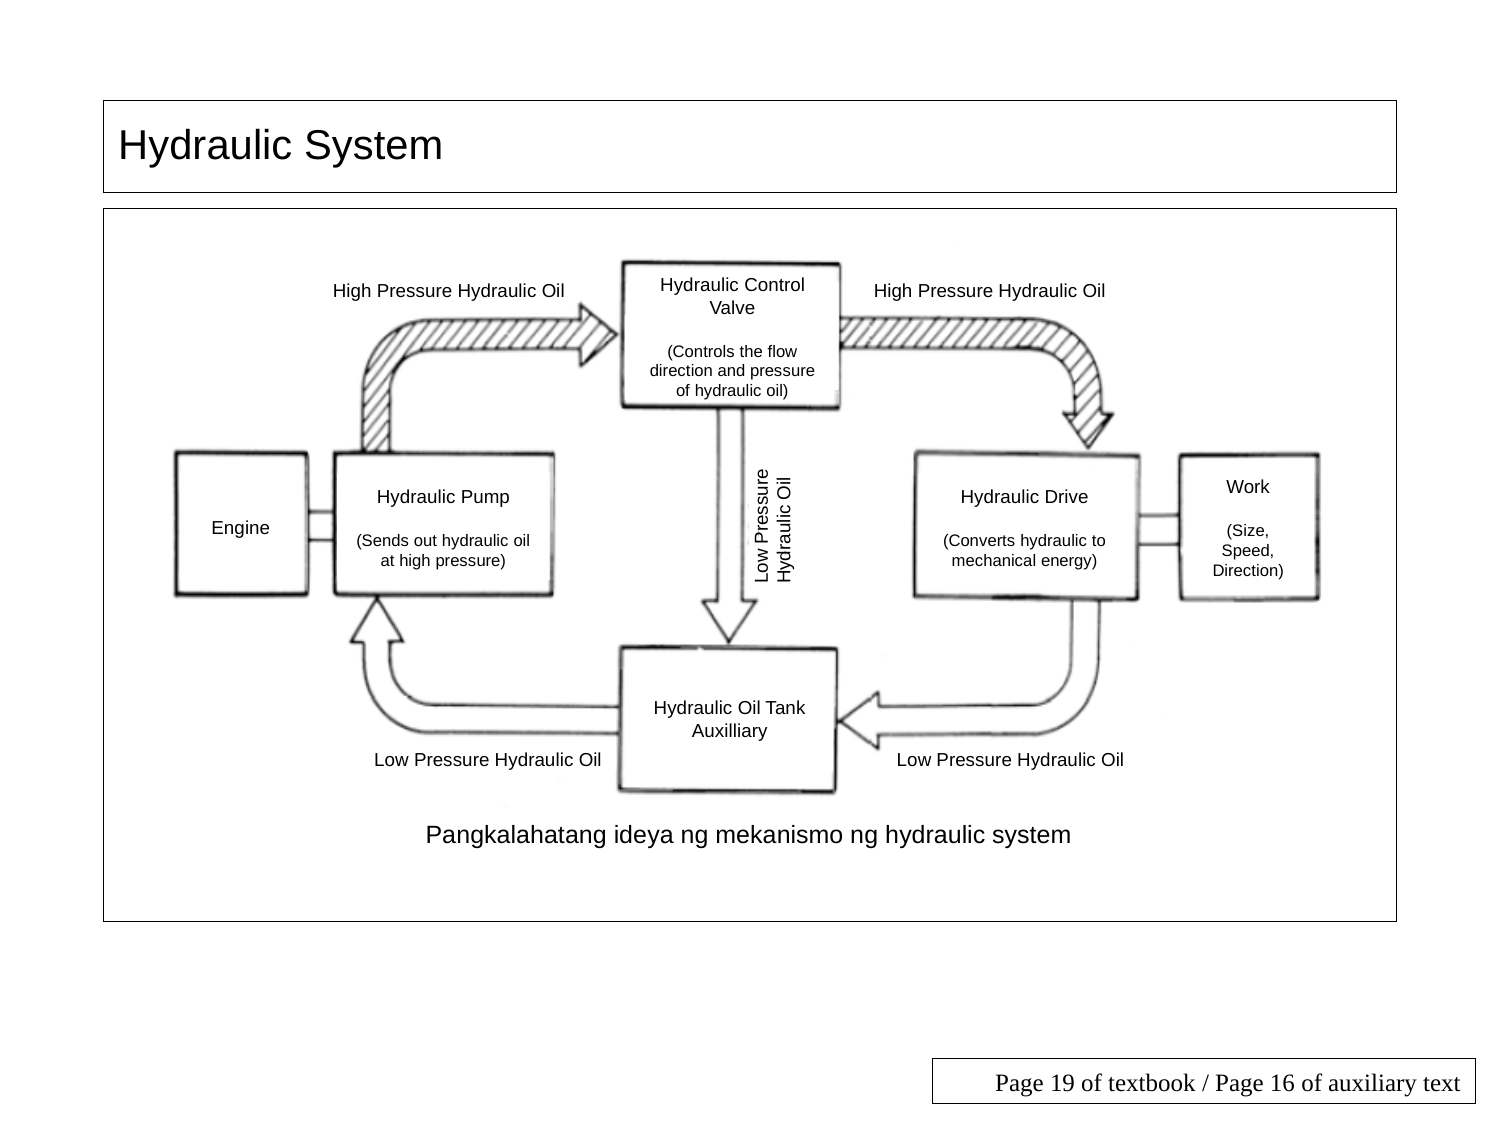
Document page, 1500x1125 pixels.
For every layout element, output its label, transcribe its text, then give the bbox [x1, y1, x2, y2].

title Hydraulic System [103, 100, 1397, 193]
text_box Page 19 of textbook / Page 16 of auxiliary text [932, 1058, 1476, 1104]
picture [124, 238, 1376, 816]
text_box [103, 208, 1397, 922]
text_box Pangkalahatang ideya ng mekanismo ng hydraulic system [199, 816, 1299, 857]
